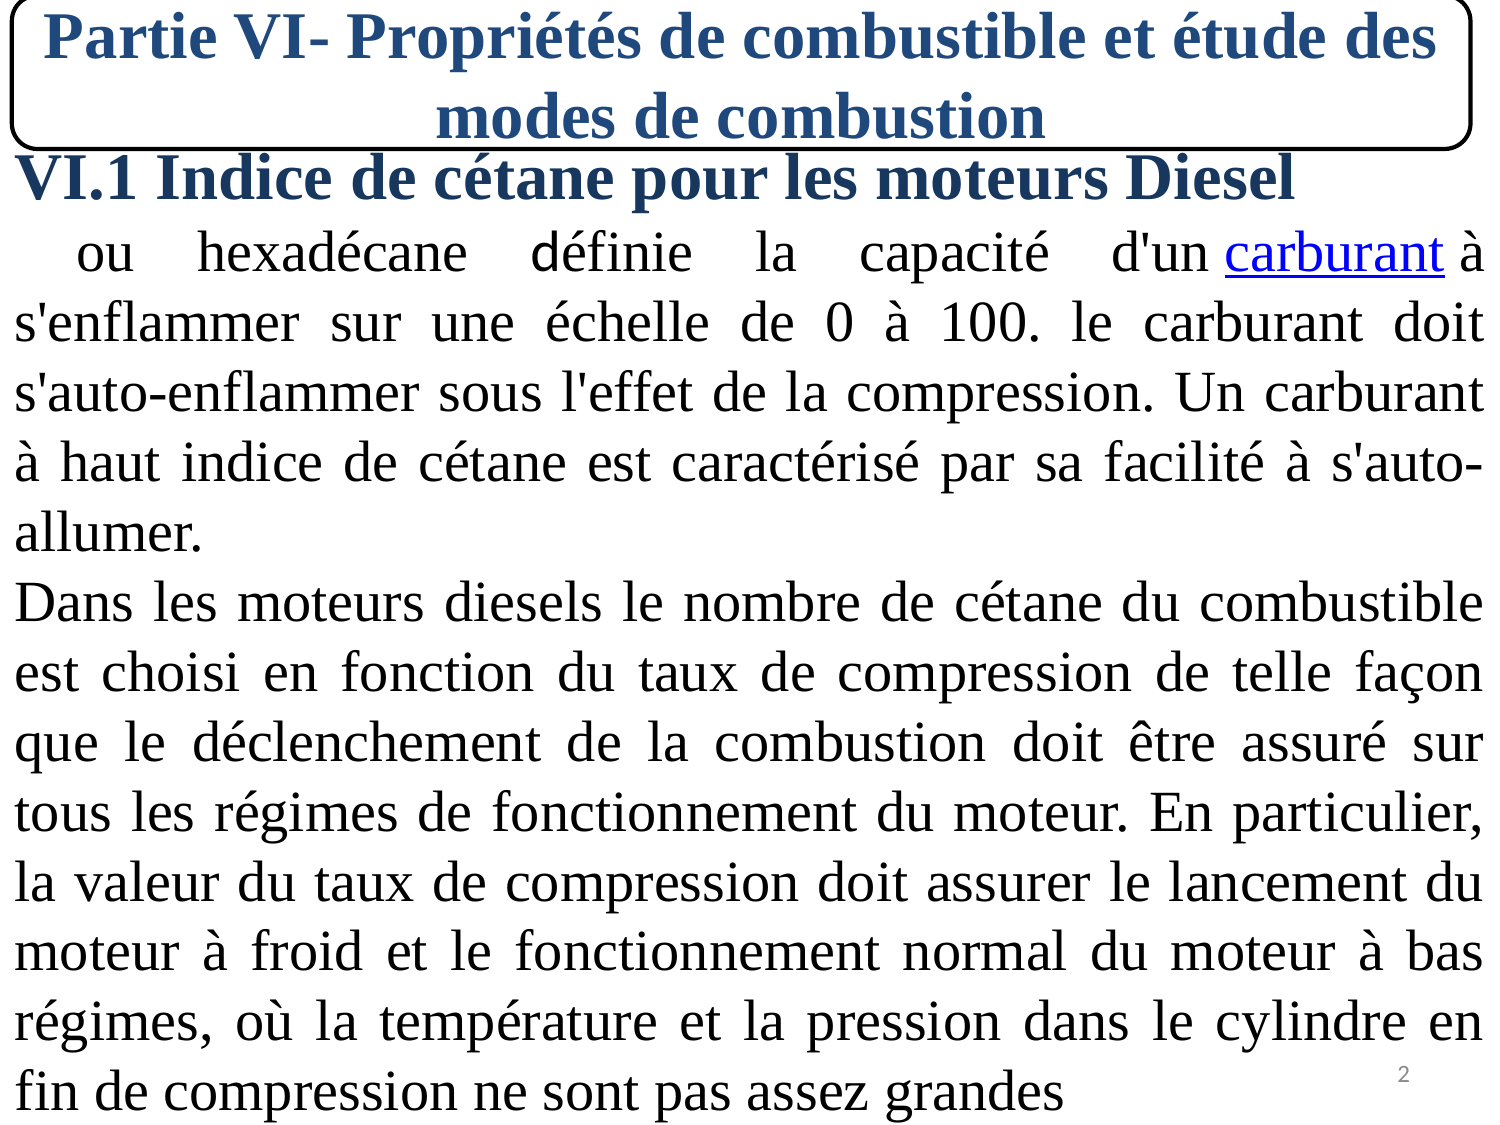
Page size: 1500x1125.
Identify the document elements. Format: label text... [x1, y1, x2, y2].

text_box VI.1 Indice de cétane pour les moteurs Diesel ou hexadécane définie la capacité d'un carburant à s'enflammer sur une échelle de 0 à 100. le carburant doit s'auto-enflammer sous l'effet de la compression. Un carburant à haut indice de cétane est caractérisé par sa facilité à s'auto-allumer. Dans les moteurs diesels le nombre de cétane du combustible est choisi en fonction du taux de compression de telle façon que le déclenchement de la combustion doit être assuré sur tous les régimes de fonctionnement du moteur. En particulier, la valeur du taux de compression doit assurer le lancement du moteur à froid et le fonctionnement normal du moteur à bas régimes, où la température et la pression dans le cylindre en fin de compression ne sont pas assez grandes [0, 125, 1500, 1125]
text_box Partie VI- Propriétés de combustible et étude des modes de combustion [9, 0, 1473, 125]
